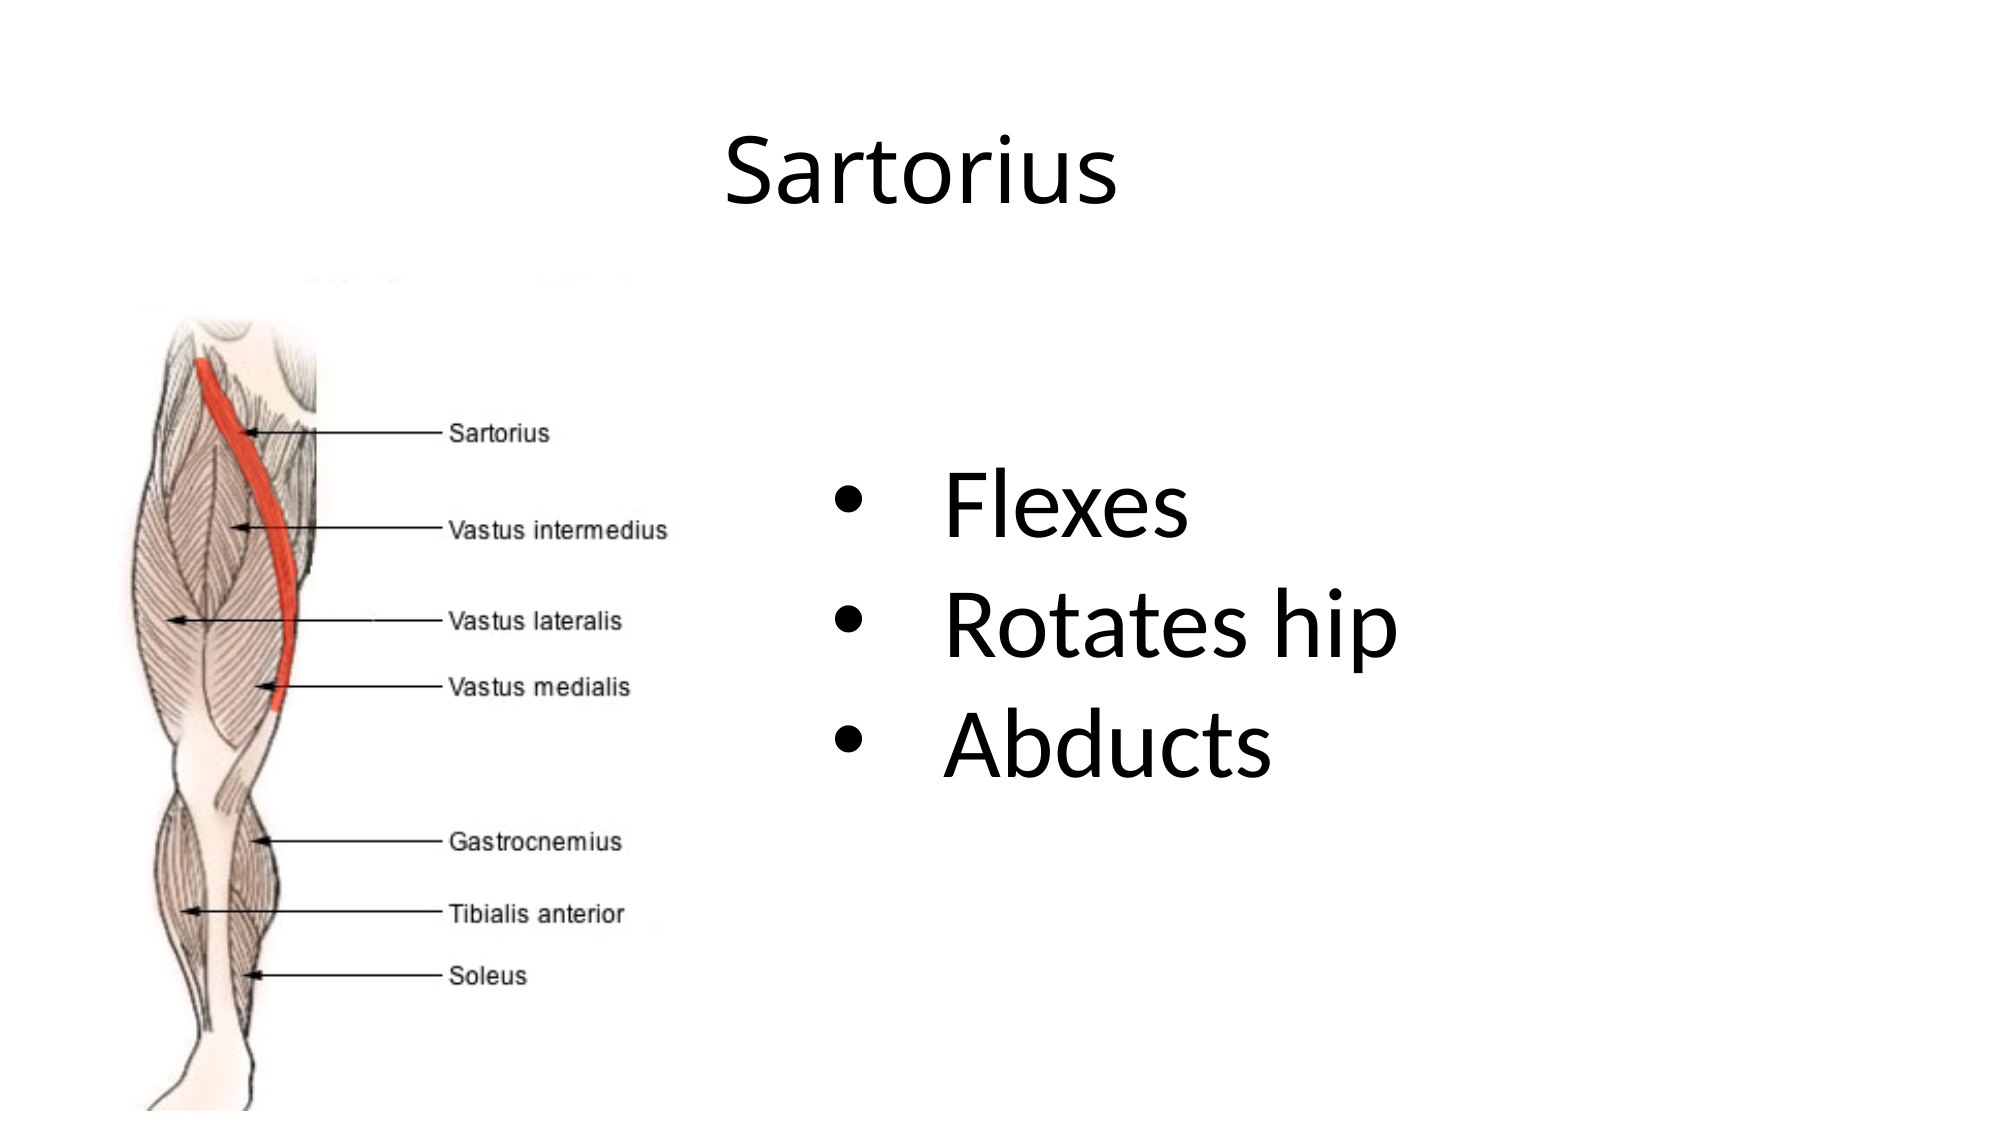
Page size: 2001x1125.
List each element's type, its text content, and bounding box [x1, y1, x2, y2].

title Sartorius [203, 115, 1641, 232]
picture [69, 261, 751, 1111]
text_box Flexes Rotates hip Abducts [816, 430, 2000, 806]
